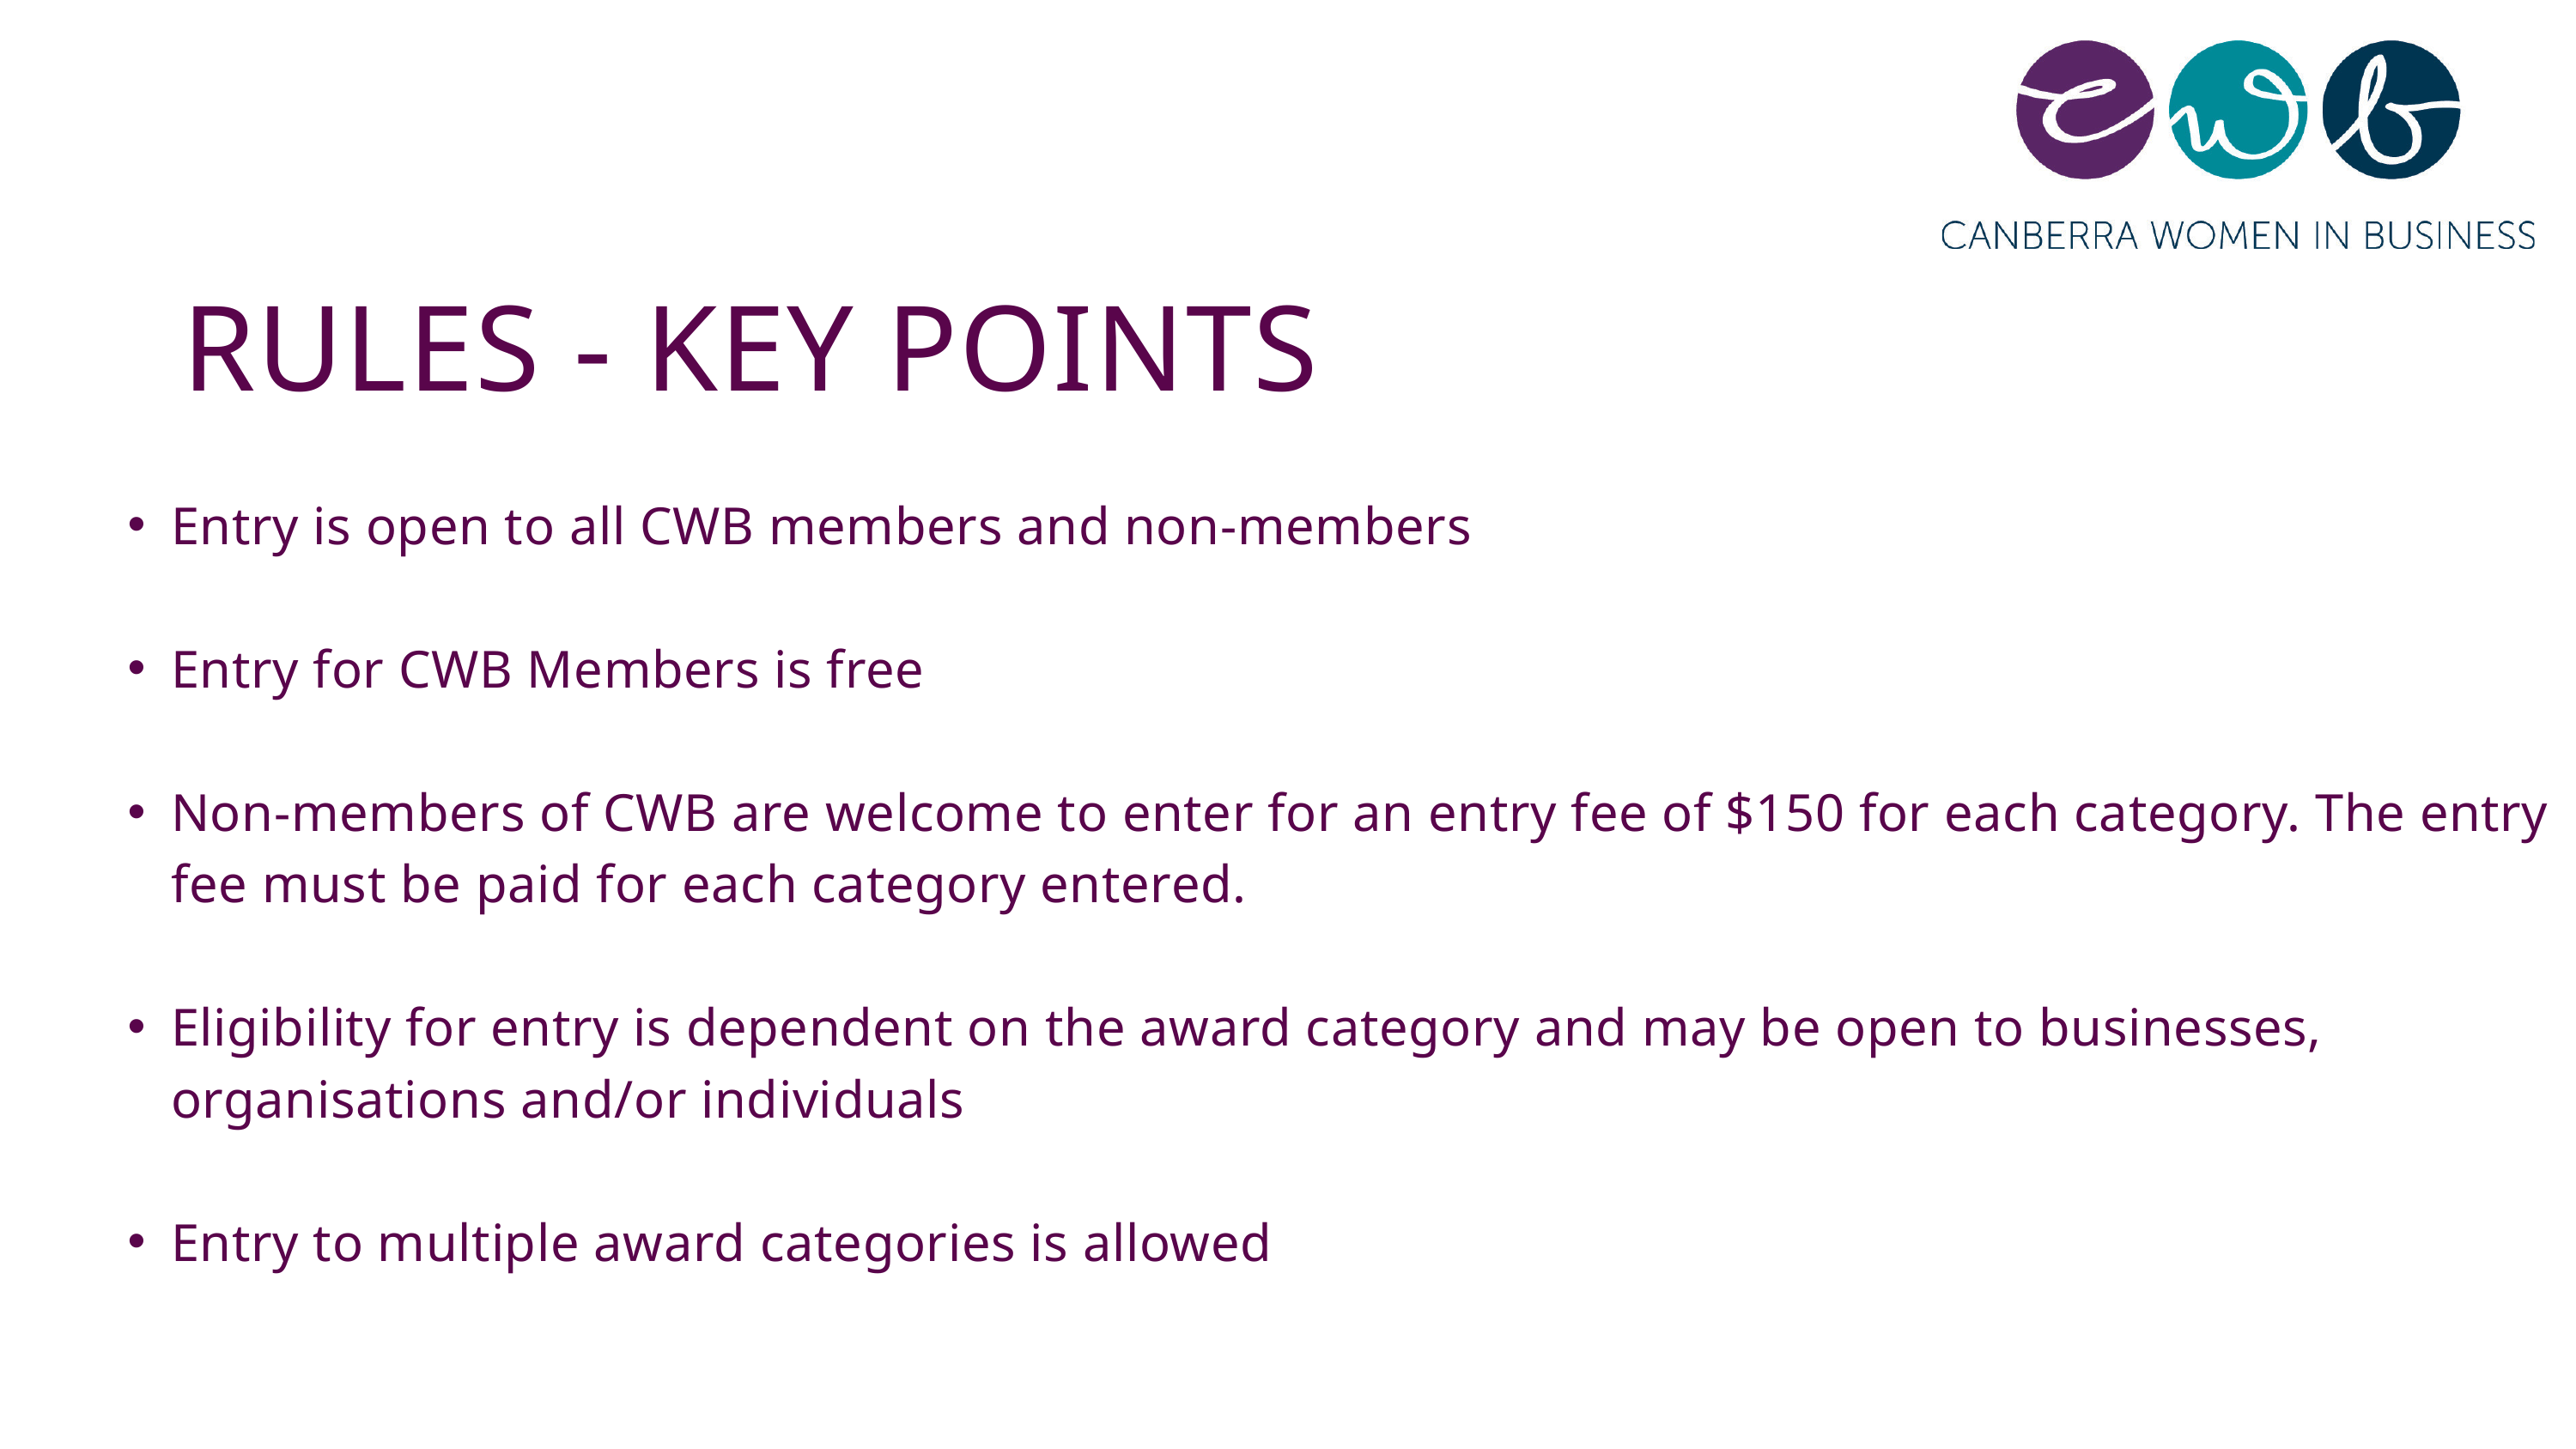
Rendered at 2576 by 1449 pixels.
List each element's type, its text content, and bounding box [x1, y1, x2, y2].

text_box [1941, 40, 2535, 249]
text_box RULES - KEY POINTS [182, 320, 1698, 415]
text_box Entry is open to all CWB members and non-members Entry for CWB Members is free Non-members of CWB are welcome to enter for an entry fee of $150 for each category. The entry fee must be paid for each category entered. Eligibility for entry is dependent on the award category and may be open to businesses, organisations and/or individuals Entry to multiple award categories is allowed [83, 482, 2576, 1449]
